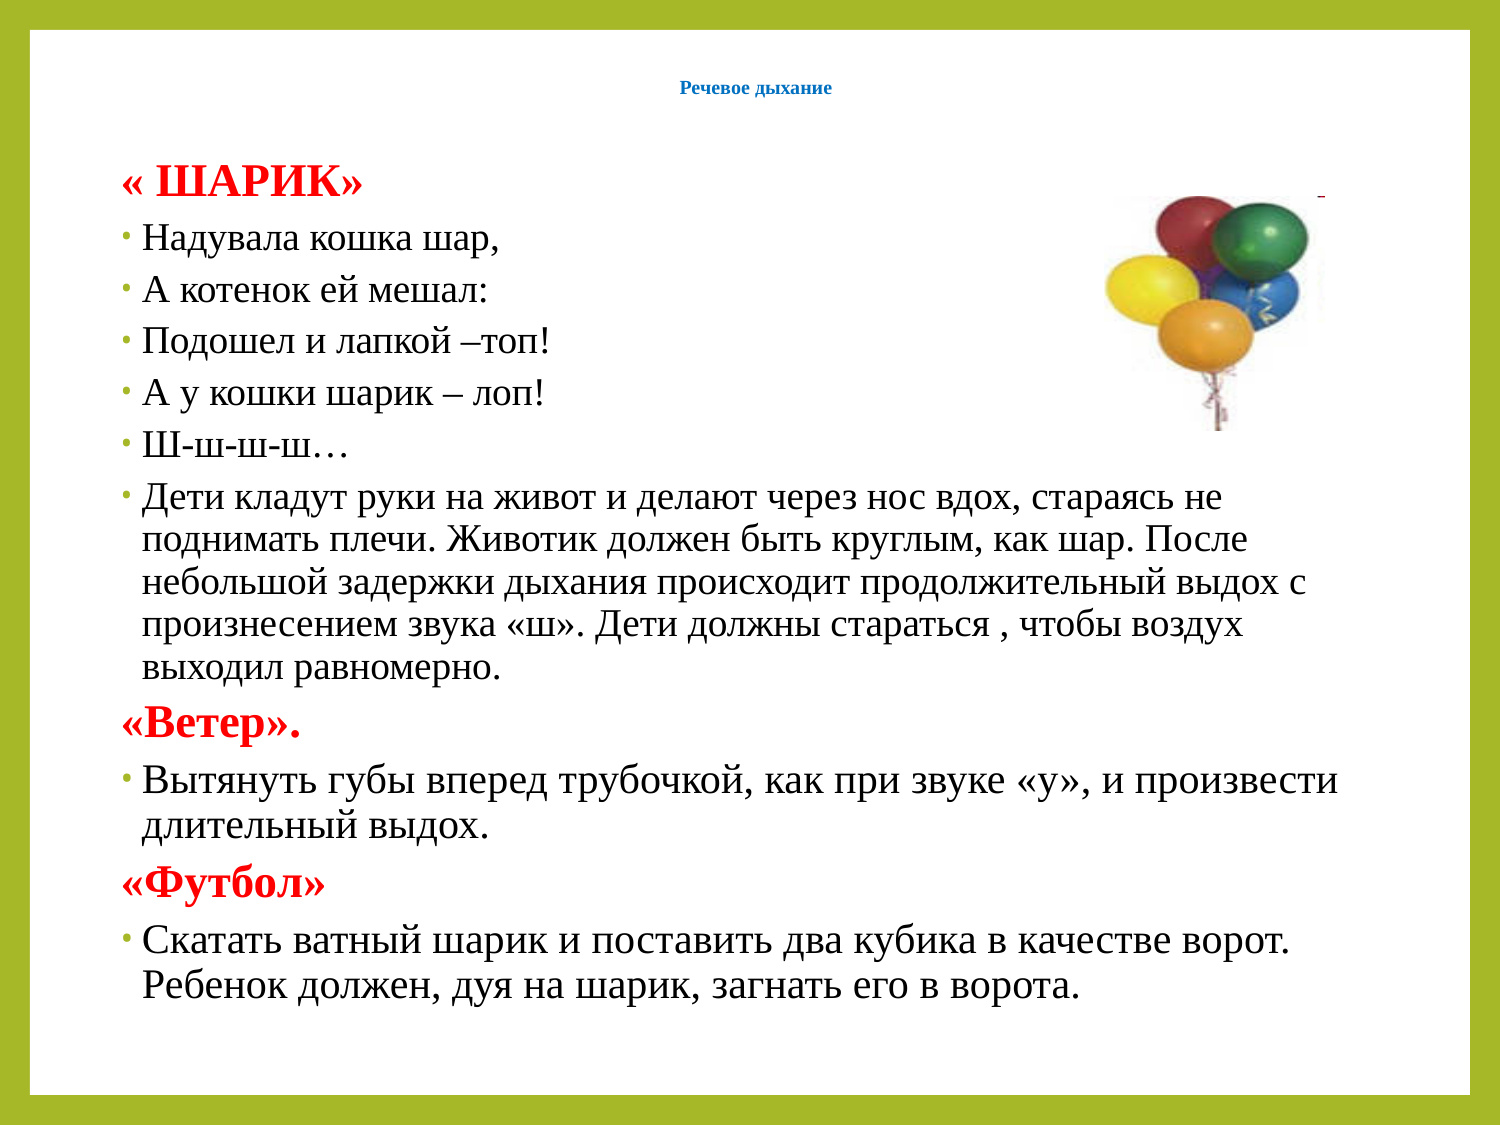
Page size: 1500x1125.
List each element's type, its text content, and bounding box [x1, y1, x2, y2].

title Речевое дыхание [148, 46, 1364, 132]
list « ШАРИК» Надувала кошка шар, А котенок ей мешал: Подошел и лапкой –топ! А у кошки шарик – лоп! Ш-ш-ш-ш… Дети кладут руки на живот и делают через нос вдох, стараясь не поднимать плечи. Животик должен быть круглым, как шар. После небольшой задержки дыхания происходит продолжительный выдох с произнесением звука «ш». Дети должны стараться , чтобы воздух выходил равномерно. «Ветер». Вытянуть губы вперед трубочкой, как при звуке «у», и произвести длительный выдох. «Футбол» Скатать ватный шарик и поставить два кубика в качестве ворот. Ребенок должен, дуя на шарик, загнать его в ворота. [100, 149, 1388, 1027]
picture [1104, 195, 1325, 431]
